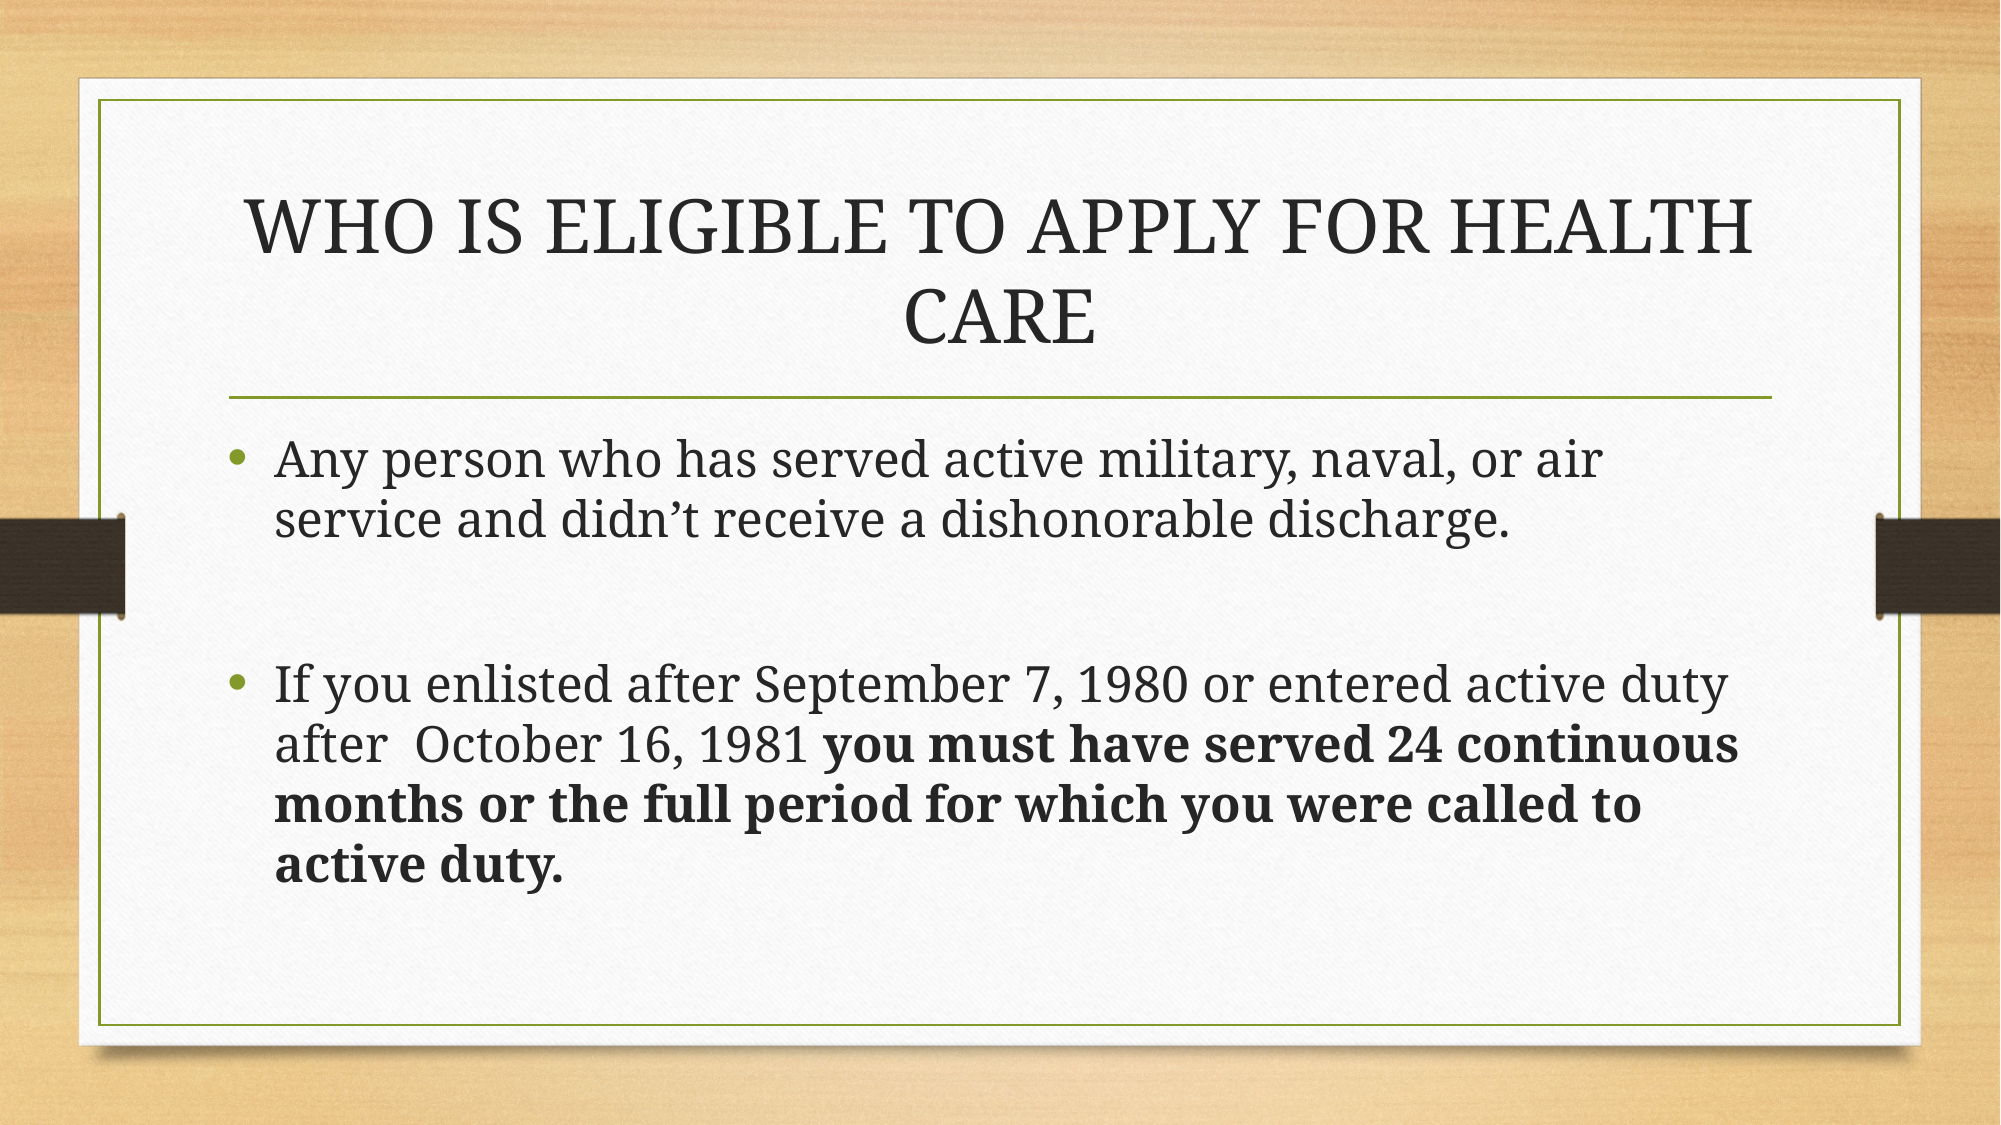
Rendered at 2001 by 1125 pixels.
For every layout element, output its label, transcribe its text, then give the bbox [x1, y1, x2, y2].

title WHO IS ELIGIBLE TO APPLY FOR HEALTH CARE [212, 161, 1788, 375]
picture [0, 0, 2001, 1125]
list Any person who has served active military, naval, or air service and didn’t receive a dishonorable discharge. If you enlisted after September 7, 1980 or entered active duty after October 16, 1981 you must have served 24 continuous months or the full period for which you were called to active duty. [212, 419, 1788, 964]
